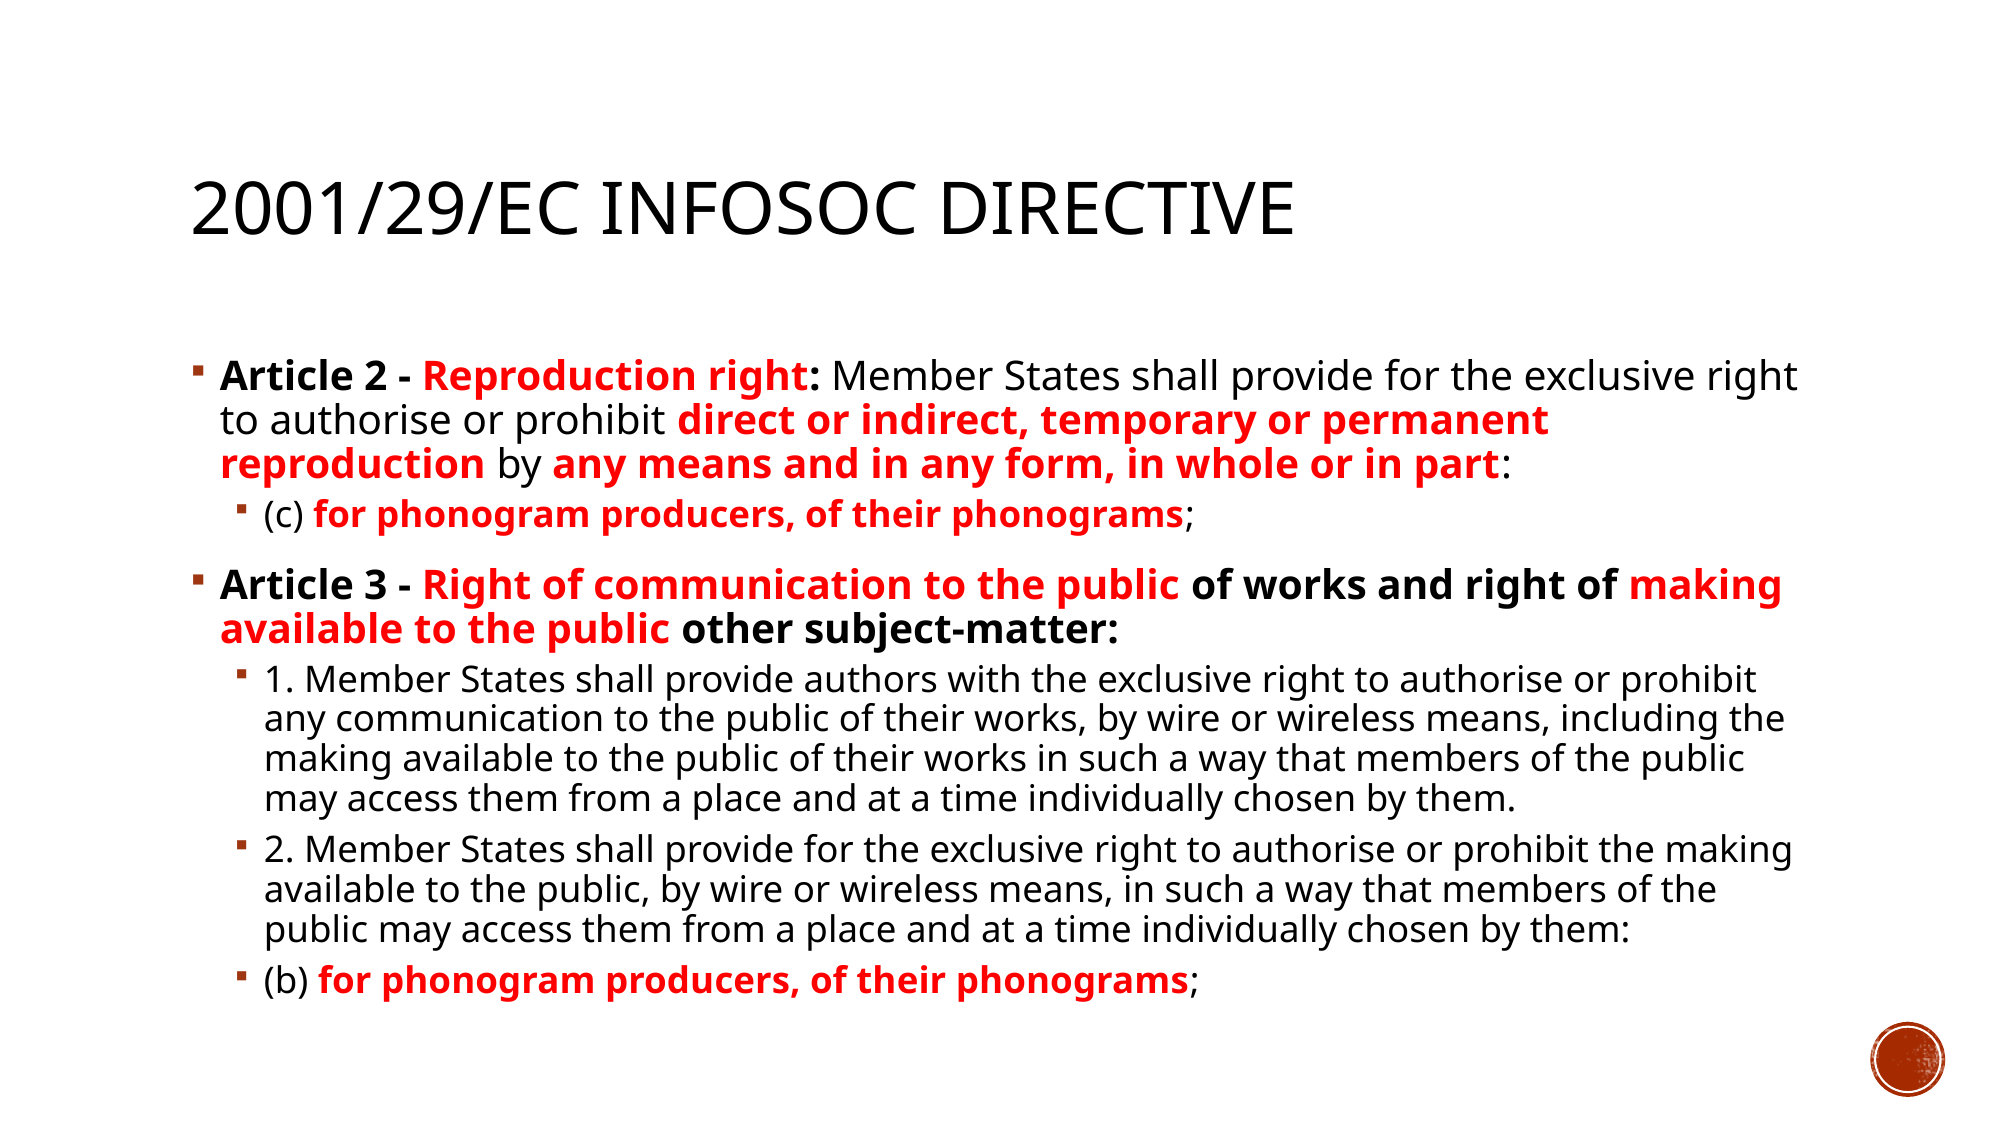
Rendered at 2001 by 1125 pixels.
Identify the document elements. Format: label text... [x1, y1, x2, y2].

title 2001/29/EC Infosoc Directive [175, 79, 1826, 344]
list Article 2 - Reproduction right: Member States shall provide for the exclusive right to authorise or prohibit direct or indirect, temporary or permanent reproduction by any means and in any form, in whole or in part: (c) for phonogram producers, of their phonograms; Article 3 - Right of communication to the public of works and right of making available to the public other subject-matter: 1. Member States shall provide authors with the exclusive right to authorise or prohibit any communication to the public of their works, by wire or wireless means, including the making available to the public of their works in such a way that members of the public may access them from a place and at a time individually chosen by them. 2. Member States shall provide for the exclusive right to authorise or prohibit the making available to the public, by wire or wireless means, in such a way that members of the public may access them from a place and at a time individually chosen by them: (b) for phonogram producers, of their phonograms; [175, 348, 1826, 1013]
